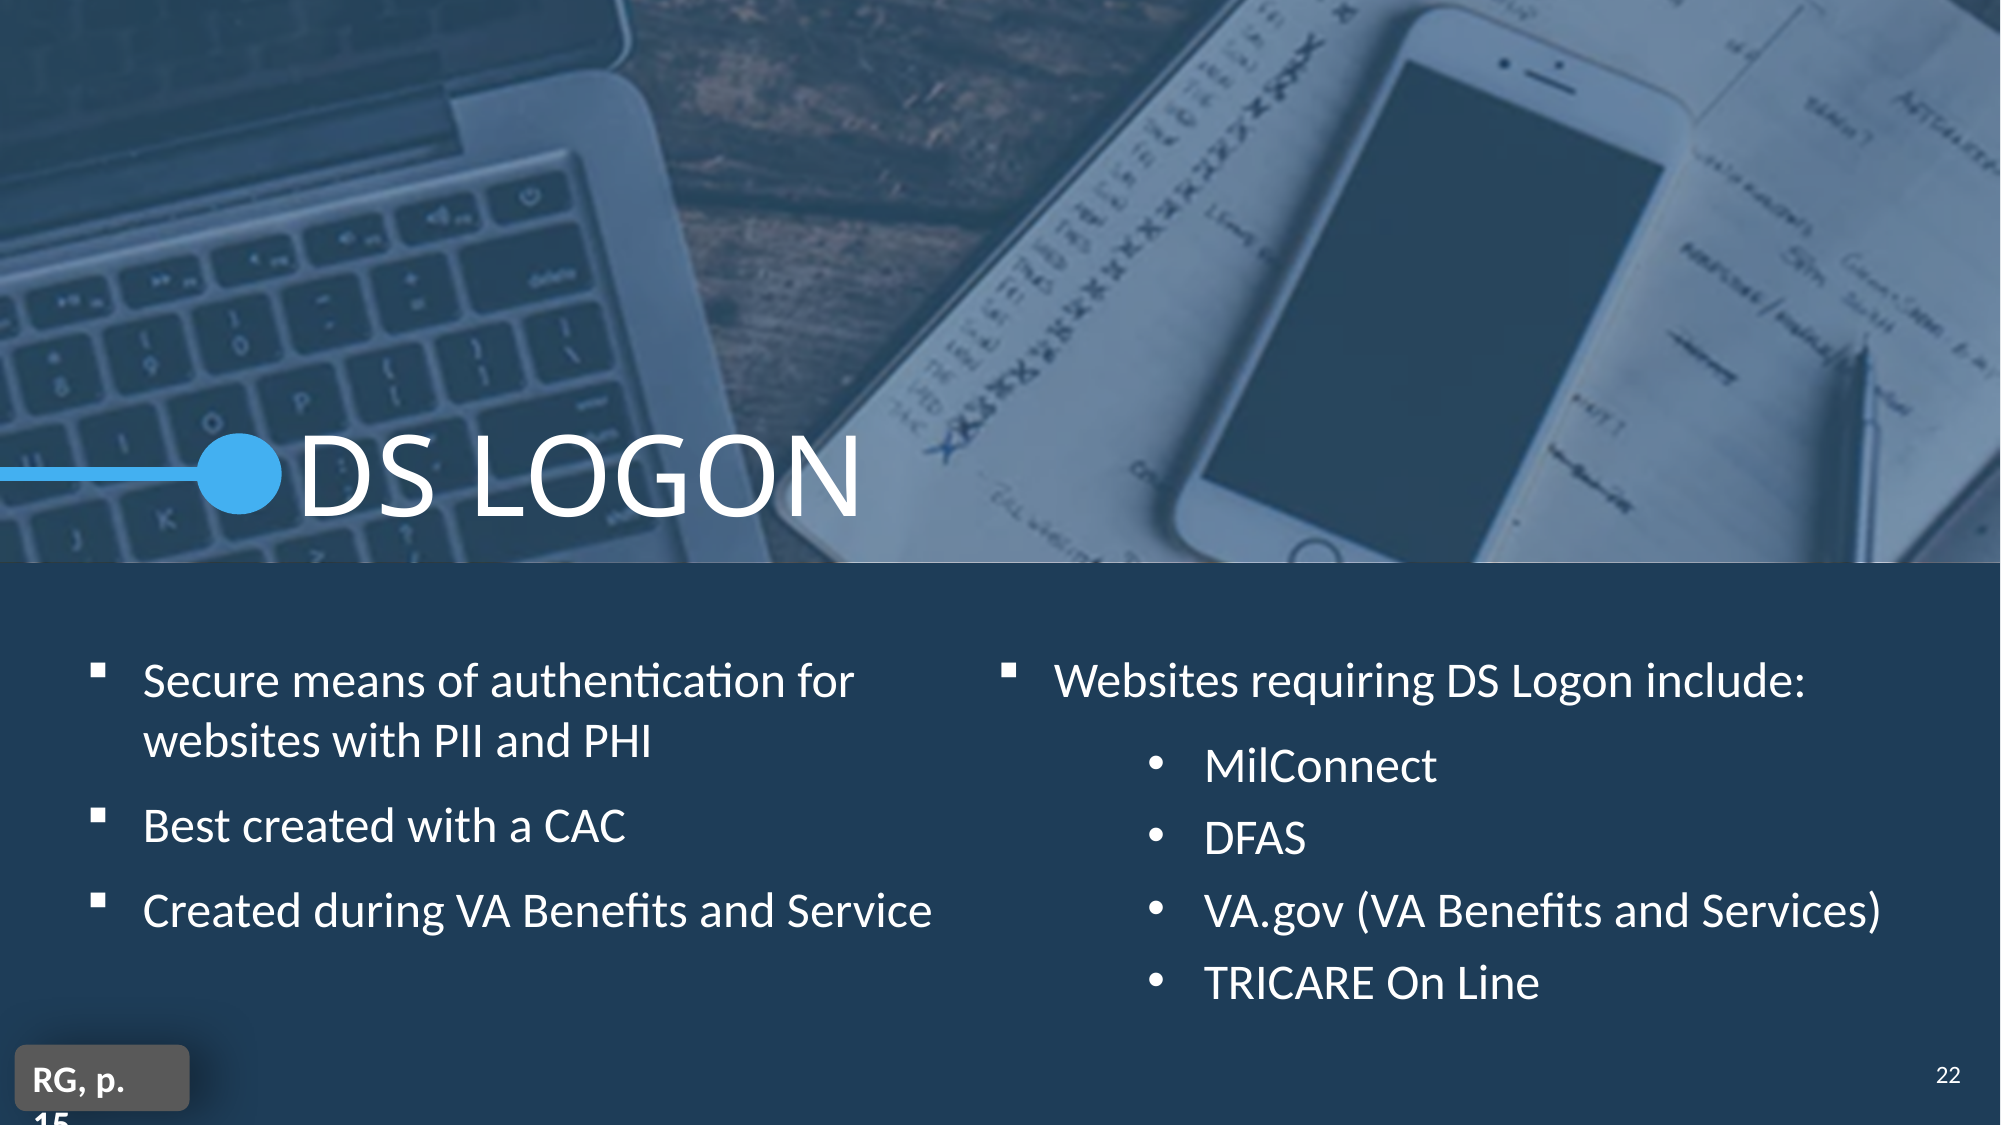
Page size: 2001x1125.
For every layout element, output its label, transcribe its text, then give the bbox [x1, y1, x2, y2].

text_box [0, 433, 282, 515]
text_box Websites requiring DS Logon include: MilConnect DFAS VA.gov (VA Benefits and Services) TRICARE On Line [982, 639, 1944, 1070]
text_box RG, p. 15 [14, 1044, 190, 1112]
text_box Secure means of authentication for websites with PII and PHI Best created with a CAC Created during VA Benefits and Service [71, 639, 982, 1010]
picture [0, 0, 2001, 1125]
slide_number 22 [1526, 1044, 1977, 1104]
